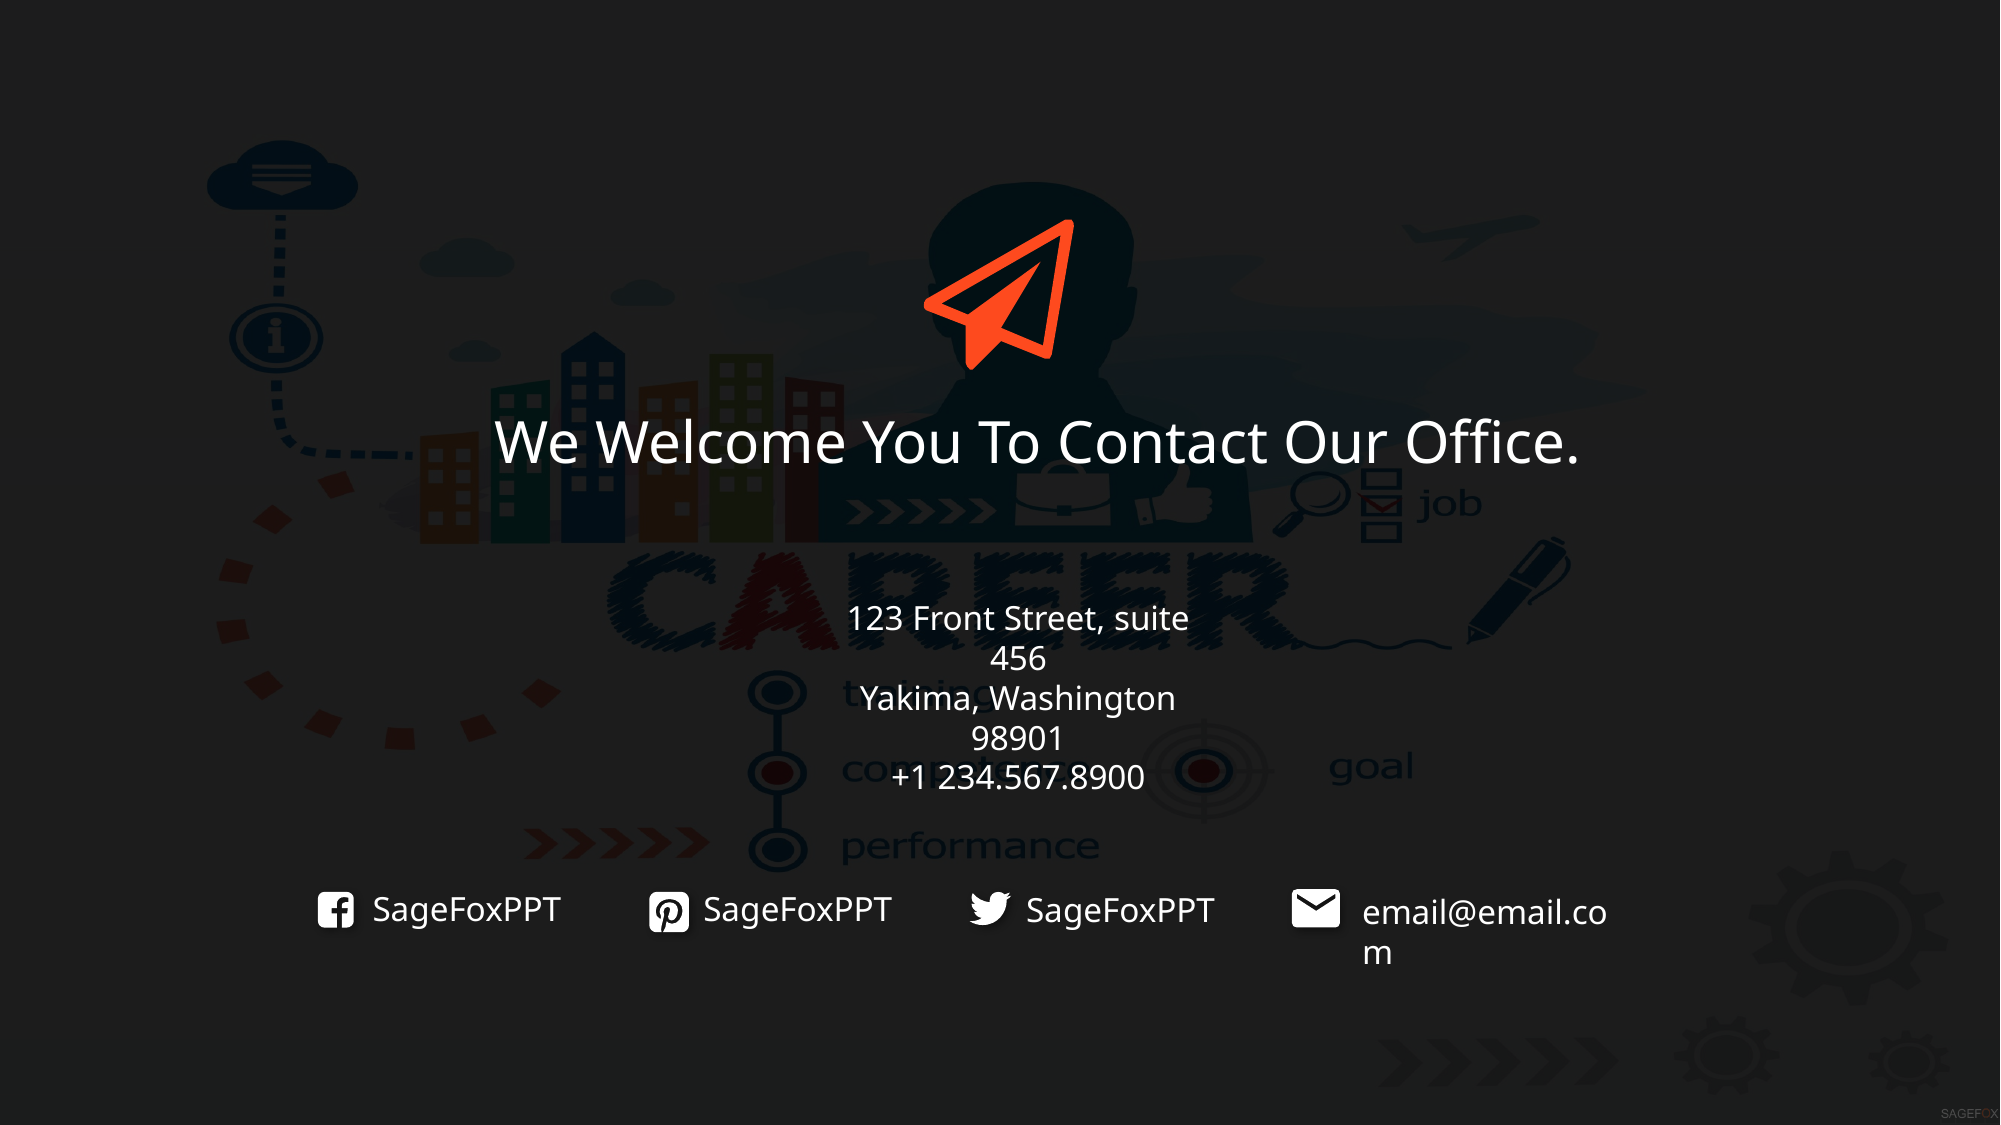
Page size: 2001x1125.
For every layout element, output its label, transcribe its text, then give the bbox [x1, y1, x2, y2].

text_box SageFoxPPT [688, 880, 929, 936]
text_box [1291, 889, 1340, 928]
text_box [923, 219, 1074, 370]
text_box We Welcome You To Contact Our Office. [477, 398, 1598, 483]
text_box SageFoxPPT [357, 880, 598, 936]
text_box [317, 891, 354, 928]
text_box [0, 0, 2000, 1125]
text_box SageFoxPPT [1011, 881, 1252, 937]
text_box [649, 891, 688, 933]
text_box email@email.com [1347, 884, 1649, 979]
text_box [969, 891, 1011, 926]
text_box 123 Front Street, suite 456 Yakima, Washington 98901 +1 234.567.8900 [808, 589, 1229, 804]
